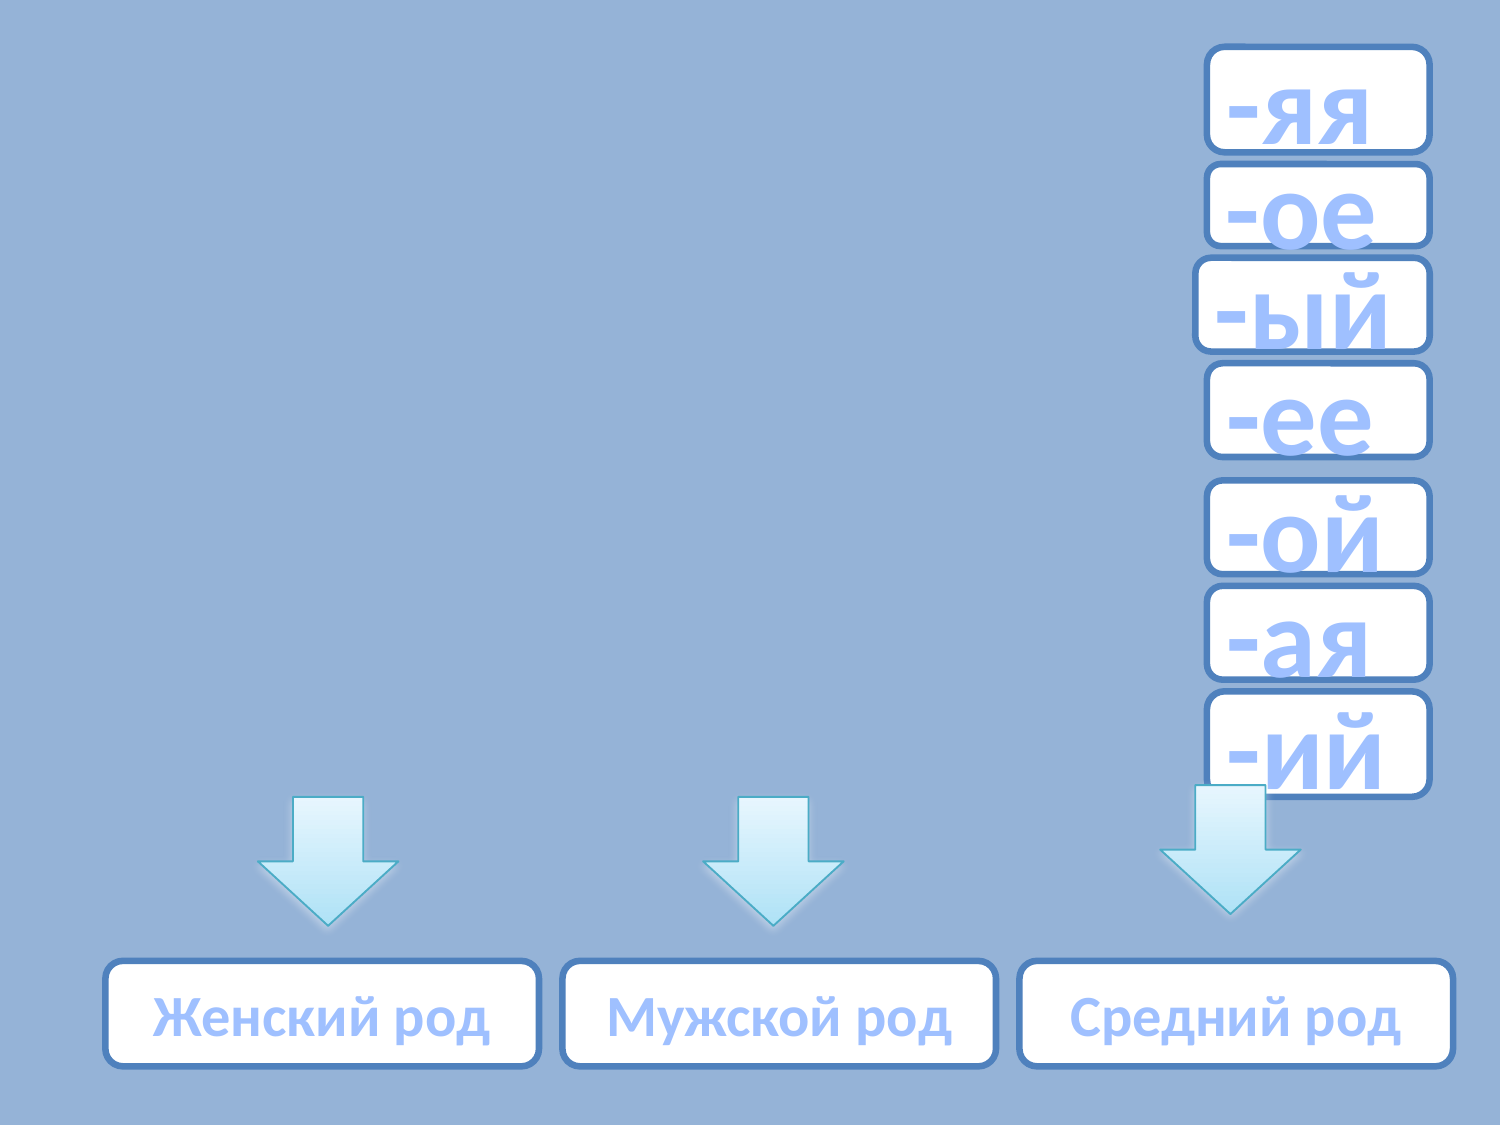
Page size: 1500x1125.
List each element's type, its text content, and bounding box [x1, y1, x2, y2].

text_box [256, 795, 400, 927]
text_box -яя [1203, 43, 1433, 156]
text_box [1159, 784, 1302, 915]
text_box [702, 795, 845, 927]
text_box -ое [1203, 160, 1433, 250]
text_box Средний род [1016, 957, 1457, 1070]
text_box -ий [1203, 688, 1433, 801]
text_box Женский род [102, 957, 543, 1070]
text_box -ее [1203, 359, 1433, 461]
text_box -ый [1191, 254, 1434, 355]
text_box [1267, 785, 1272, 801]
text_box -ая [1203, 582, 1433, 683]
text_box -ой [1203, 477, 1433, 578]
text_box Мужской род [559, 957, 1000, 1070]
